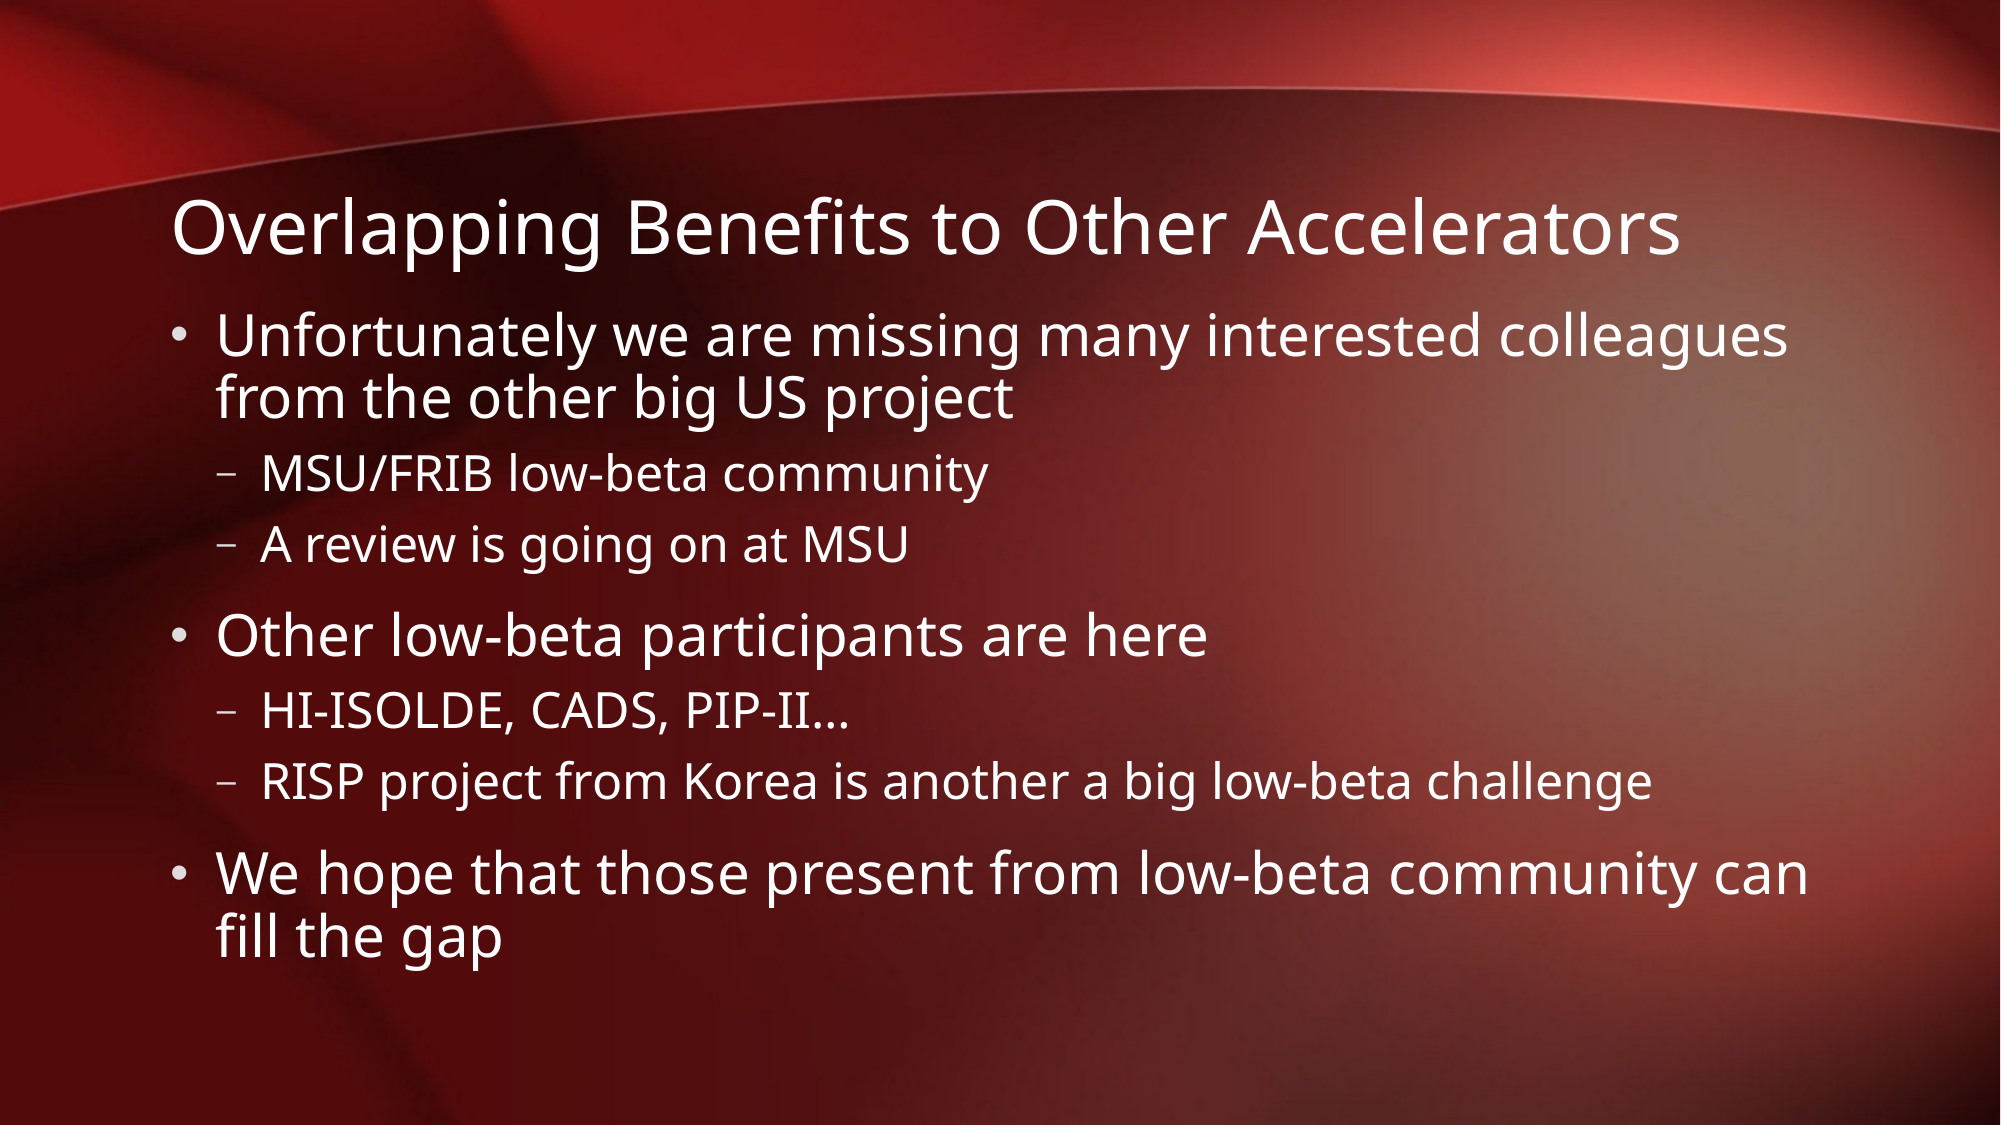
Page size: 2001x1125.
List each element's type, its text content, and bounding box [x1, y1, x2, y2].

title Overlapping Benefits to Other Accelerators [150, 79, 1850, 280]
list Unfortunately we are missing many interested colleagues from the other big US project MSU/FRIB low-beta community A review is going on at MSU Other low-beta participants are here HI-ISOLDE, CADS, PIP-II… RISP project from Korea is another a big low-beta challenge We hope that those present from low-beta community can fill the gap [150, 295, 1850, 1030]
picture [0, 0, 2001, 1125]
